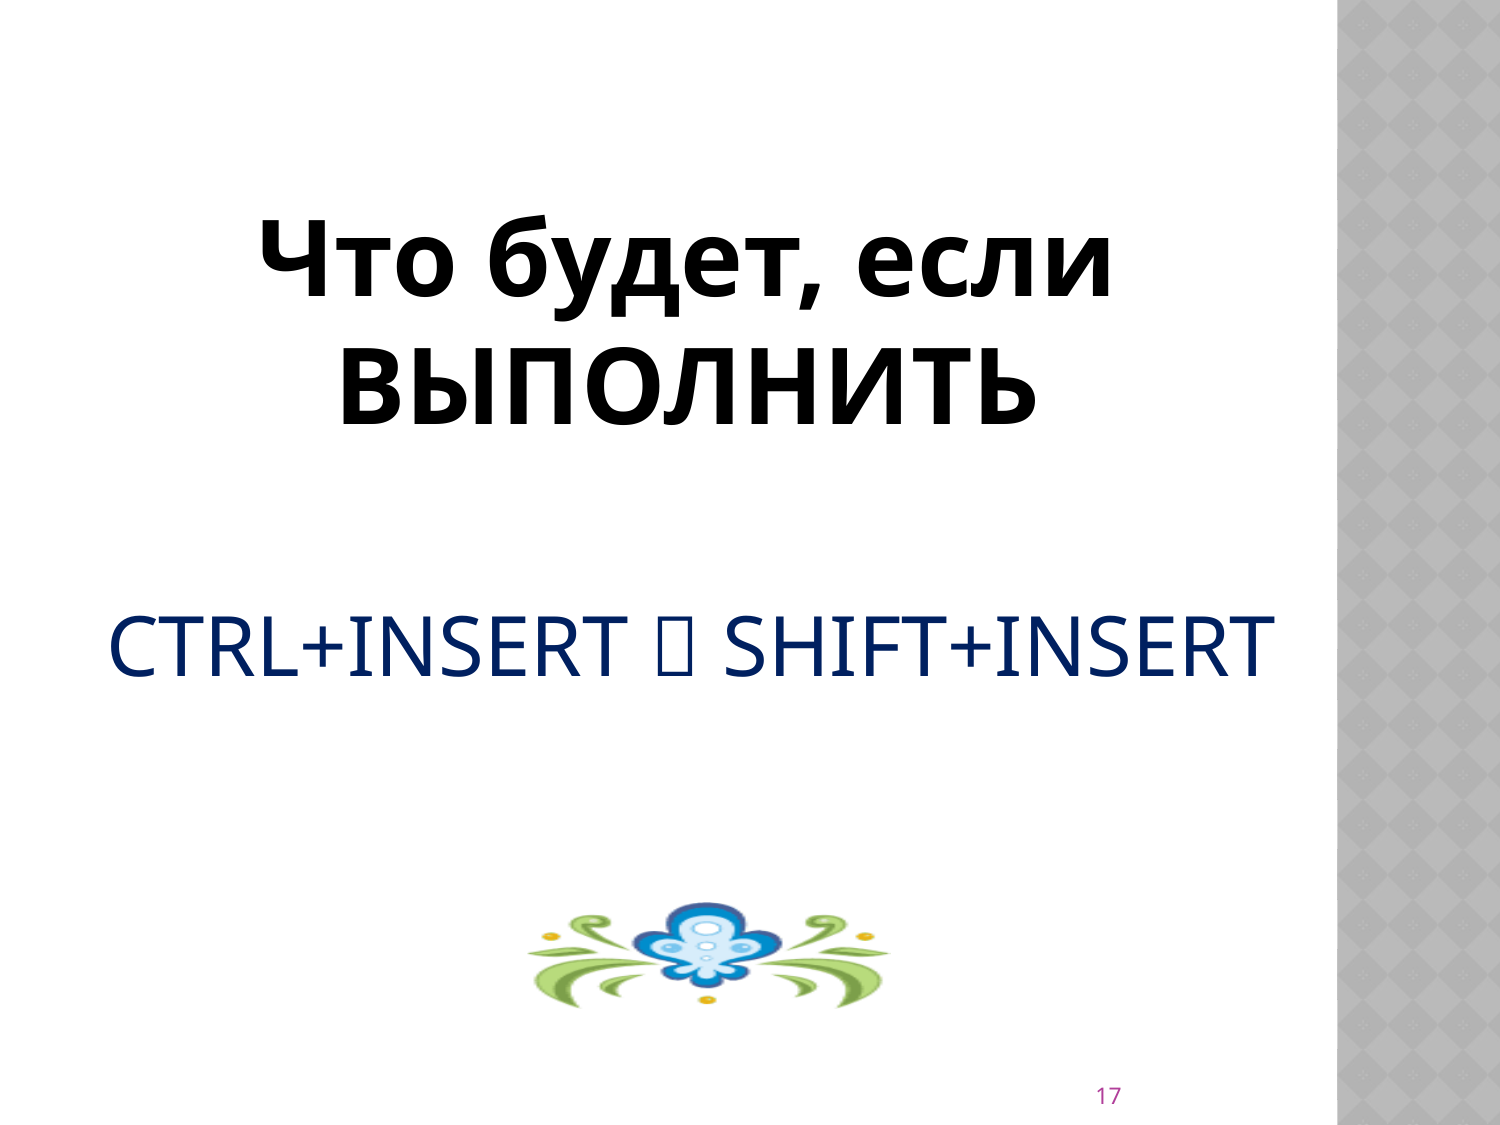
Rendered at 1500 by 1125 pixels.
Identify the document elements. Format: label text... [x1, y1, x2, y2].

picture [526, 901, 891, 1010]
text_box CTRL+INSERT  SHIFT+INSERT [70, 585, 1313, 701]
slide_number 17 [1025, 1075, 1122, 1113]
title Что будет, если ВЫПОЛНИТЬ [93, 187, 1282, 446]
